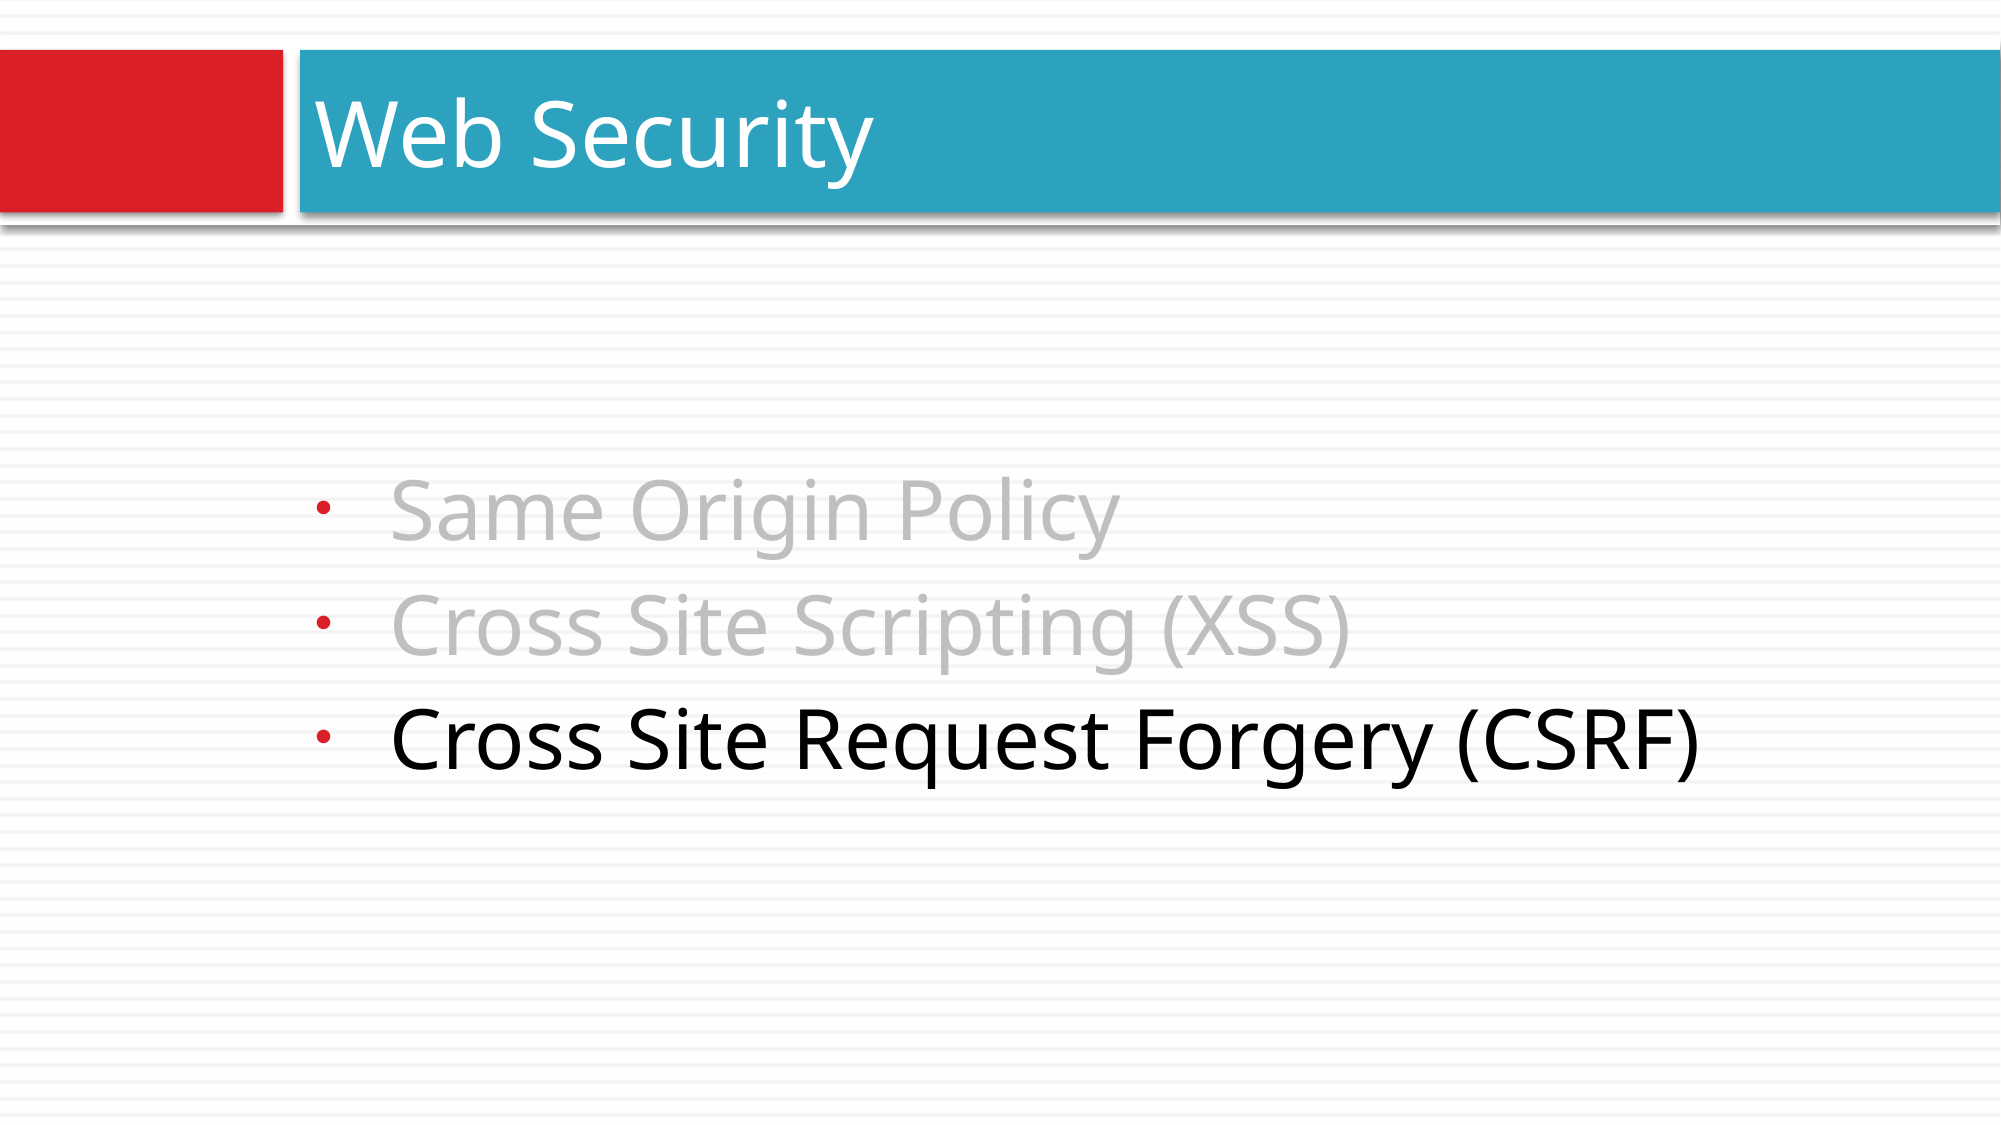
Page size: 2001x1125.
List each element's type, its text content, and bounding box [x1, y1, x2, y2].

title Web Security [300, 50, 1967, 213]
list Same Origin Policy Cross Site Scripting (XSS) Cross Site Request Forgery (CSRF) [300, 450, 1858, 889]
